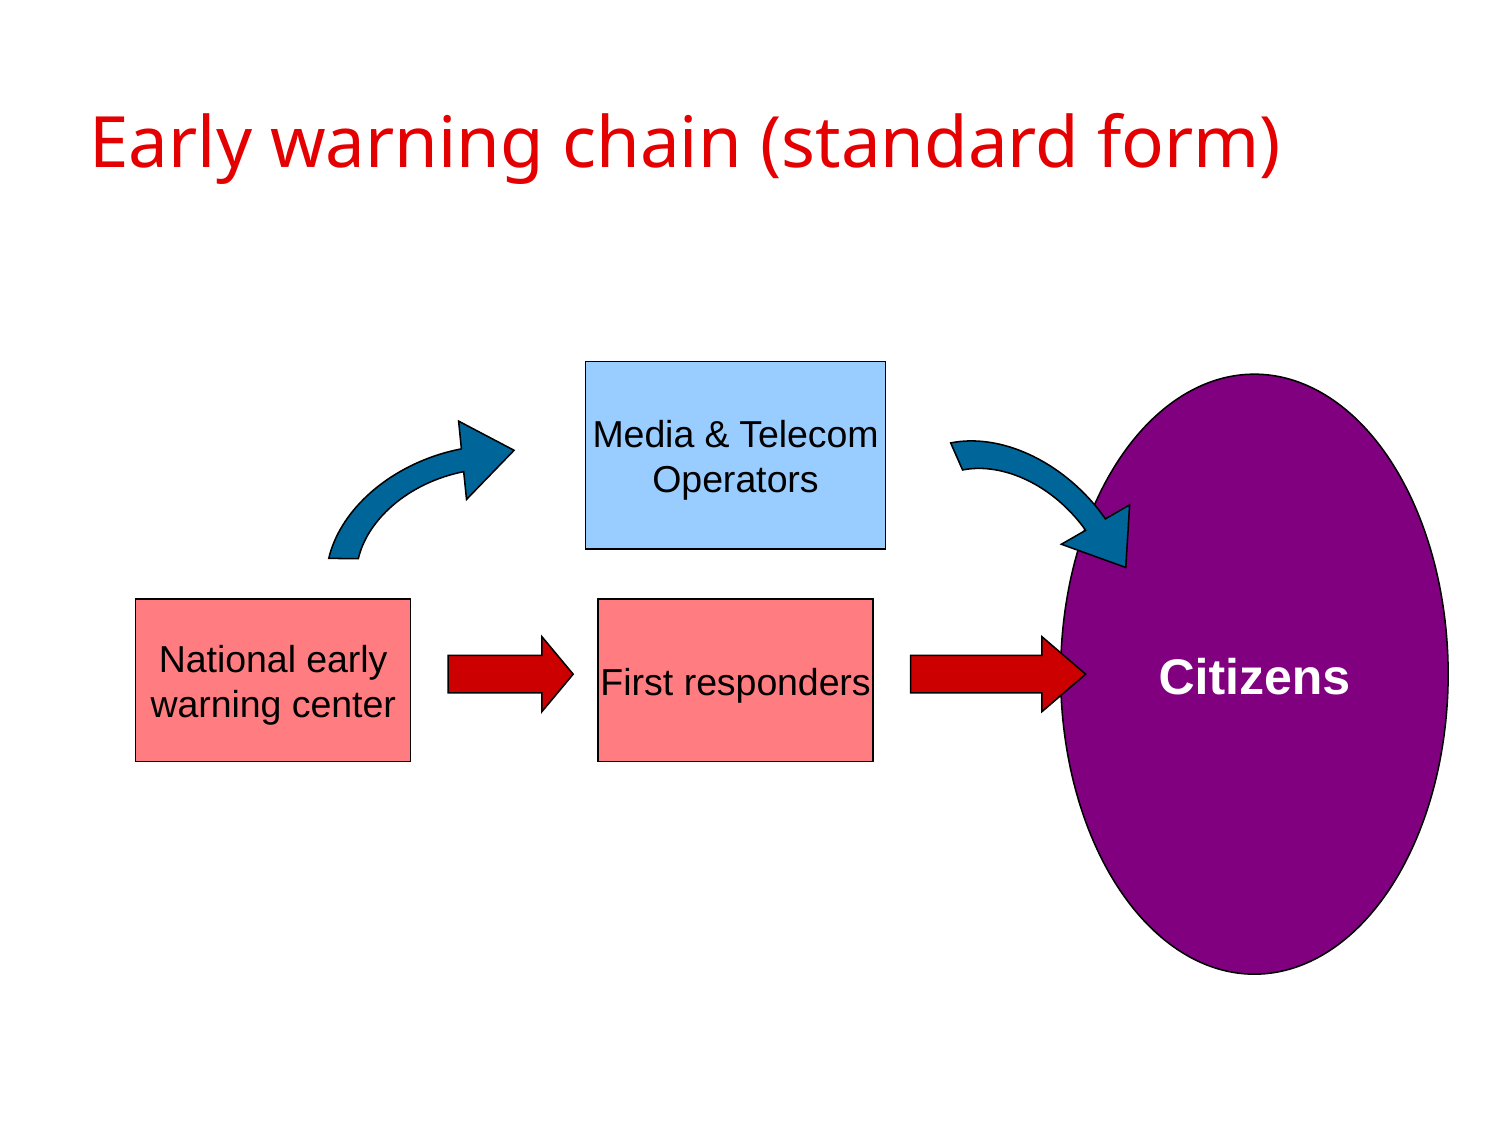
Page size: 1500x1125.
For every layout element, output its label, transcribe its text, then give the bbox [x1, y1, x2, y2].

text_box Early warning chain (standard form) [74, 45, 1425, 233]
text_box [135, 361, 1449, 975]
